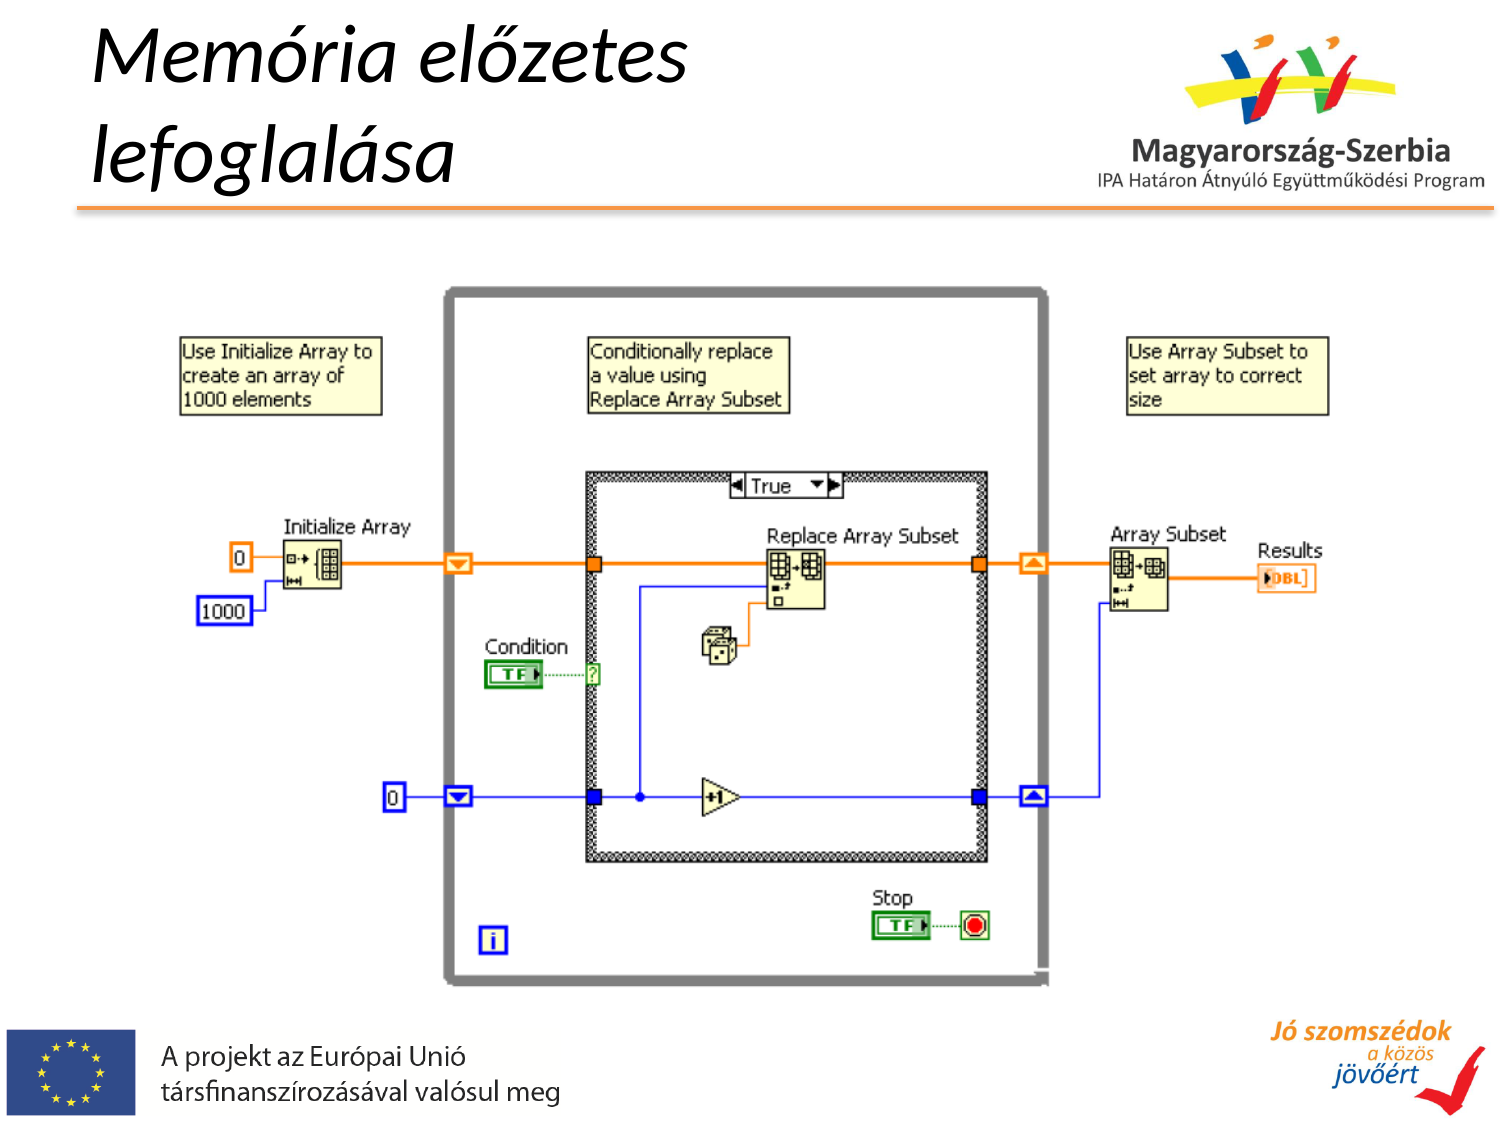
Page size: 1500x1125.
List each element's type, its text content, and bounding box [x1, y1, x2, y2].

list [151, 266, 1353, 994]
picture [1080, 28, 1497, 197]
picture [5, 1028, 561, 1116]
picture [1266, 1009, 1495, 1119]
title Memória előzetes lefoglalása [75, 19, 1069, 207]
